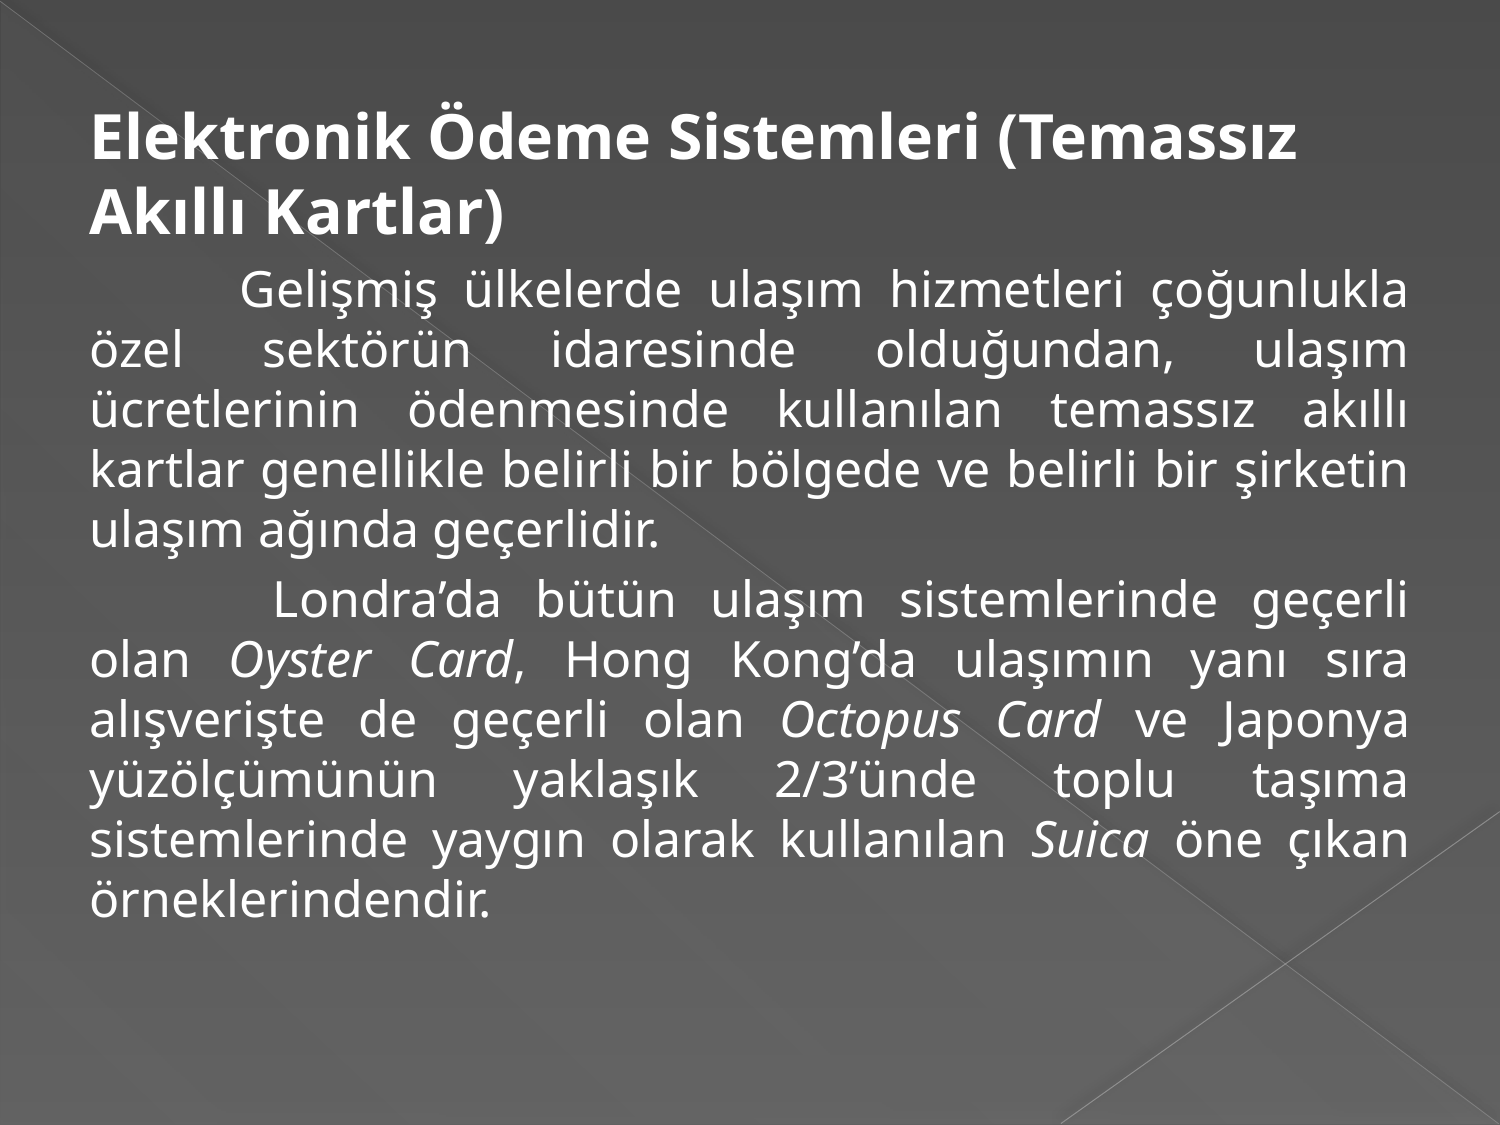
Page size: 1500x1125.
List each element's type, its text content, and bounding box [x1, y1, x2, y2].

list Elektronik Ödeme Sistemleri (Temassız Akıllı Kartlar) Gelişmiş ülkelerde ulaşım hizmetleri çoğunlukla özel sektörün idaresinde olduğundan, ulaşım ücretlerinin ödenmesinde kullanılan temassız akıllı kartlar genellikle belirli bir bölgede ve belirli bir şirketin ulaşım ağında geçerlidir. Londra’da bütün ulaşım sistemlerinde geçerli olan Oyster Card, Hong Kong’da ulaşımın yanı sıra alışverişte de geçerli olan Octopus Card ve Japonya yüzölçümünün yaklaşık 2/3’ünde toplu taşıma sistemlerinde yaygın olarak kullanılan Suica öne çıkan örneklerindendir. [75, 90, 1425, 1059]
